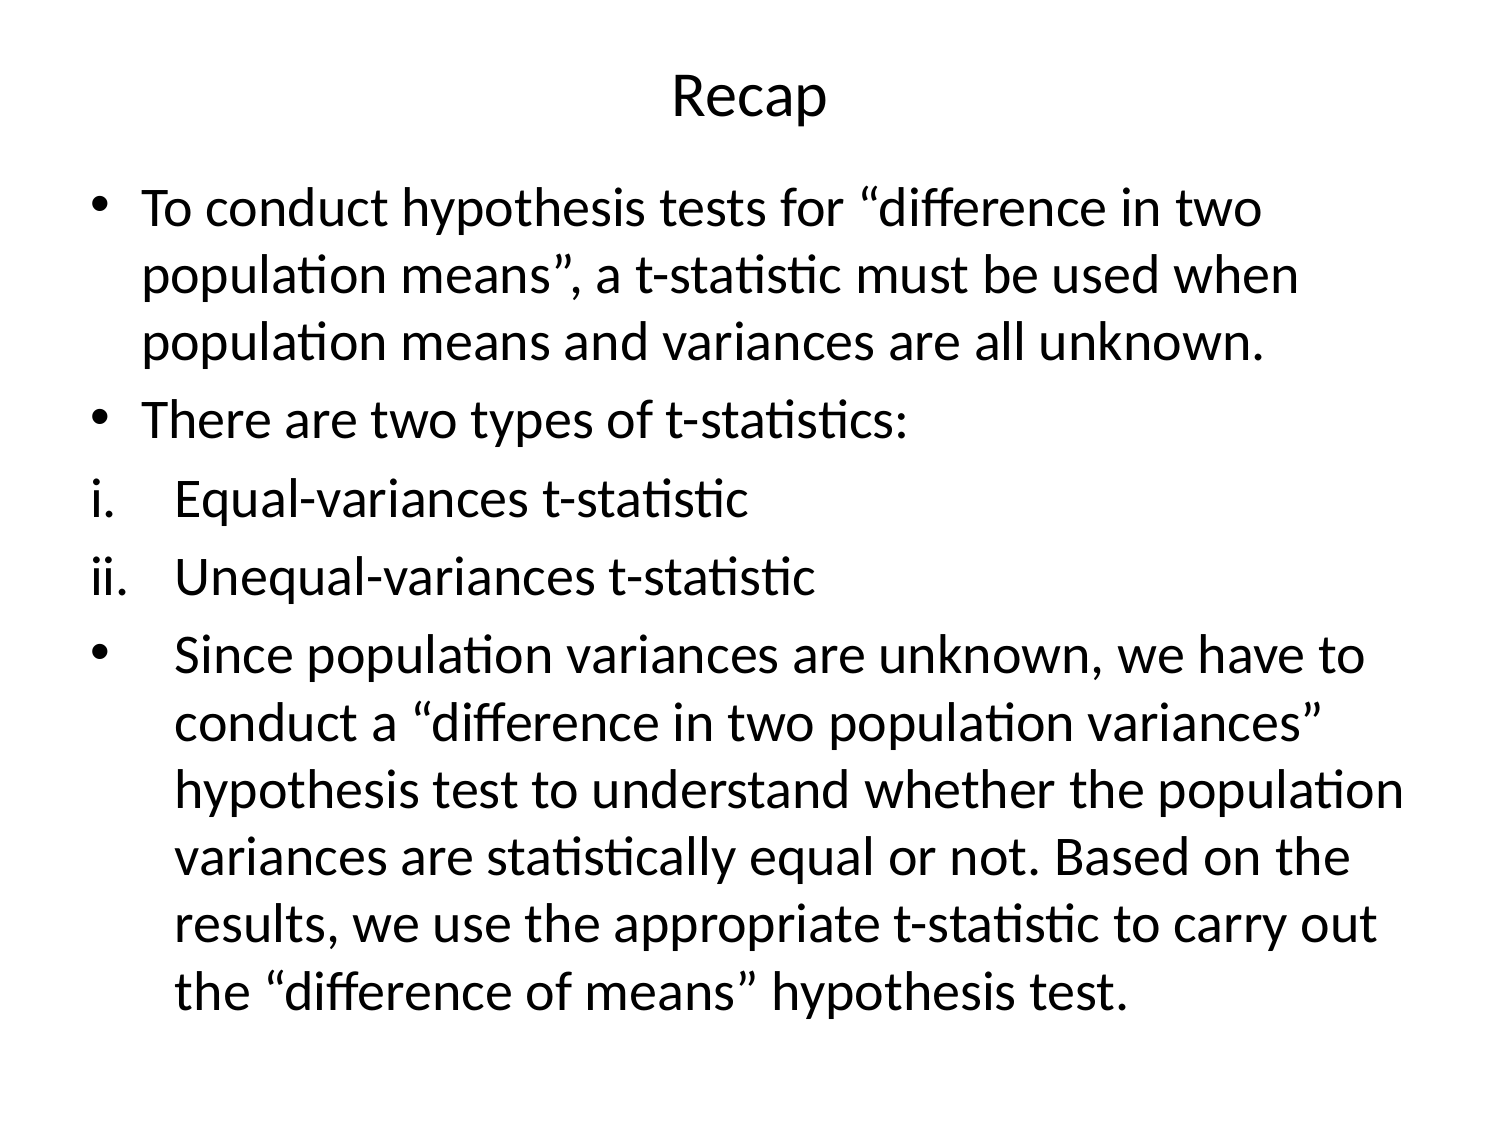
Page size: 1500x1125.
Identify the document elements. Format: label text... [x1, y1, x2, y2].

title Recap [75, 45, 1425, 138]
list To conduct hypothesis tests for “difference in two population means”, a t-statistic must be used when population means and variances are all unknown. There are two types of t-statistics: Equal-variances t-statistic Unequal-variances t-statistic Since population variances are unknown, we have to conduct a “difference in two population variances” hypothesis test to understand whether the population variances are statistically equal or not. Based on the results, we use the appropriate t-statistic to carry out the “difference of means” hypothesis test. [75, 162, 1425, 1088]
